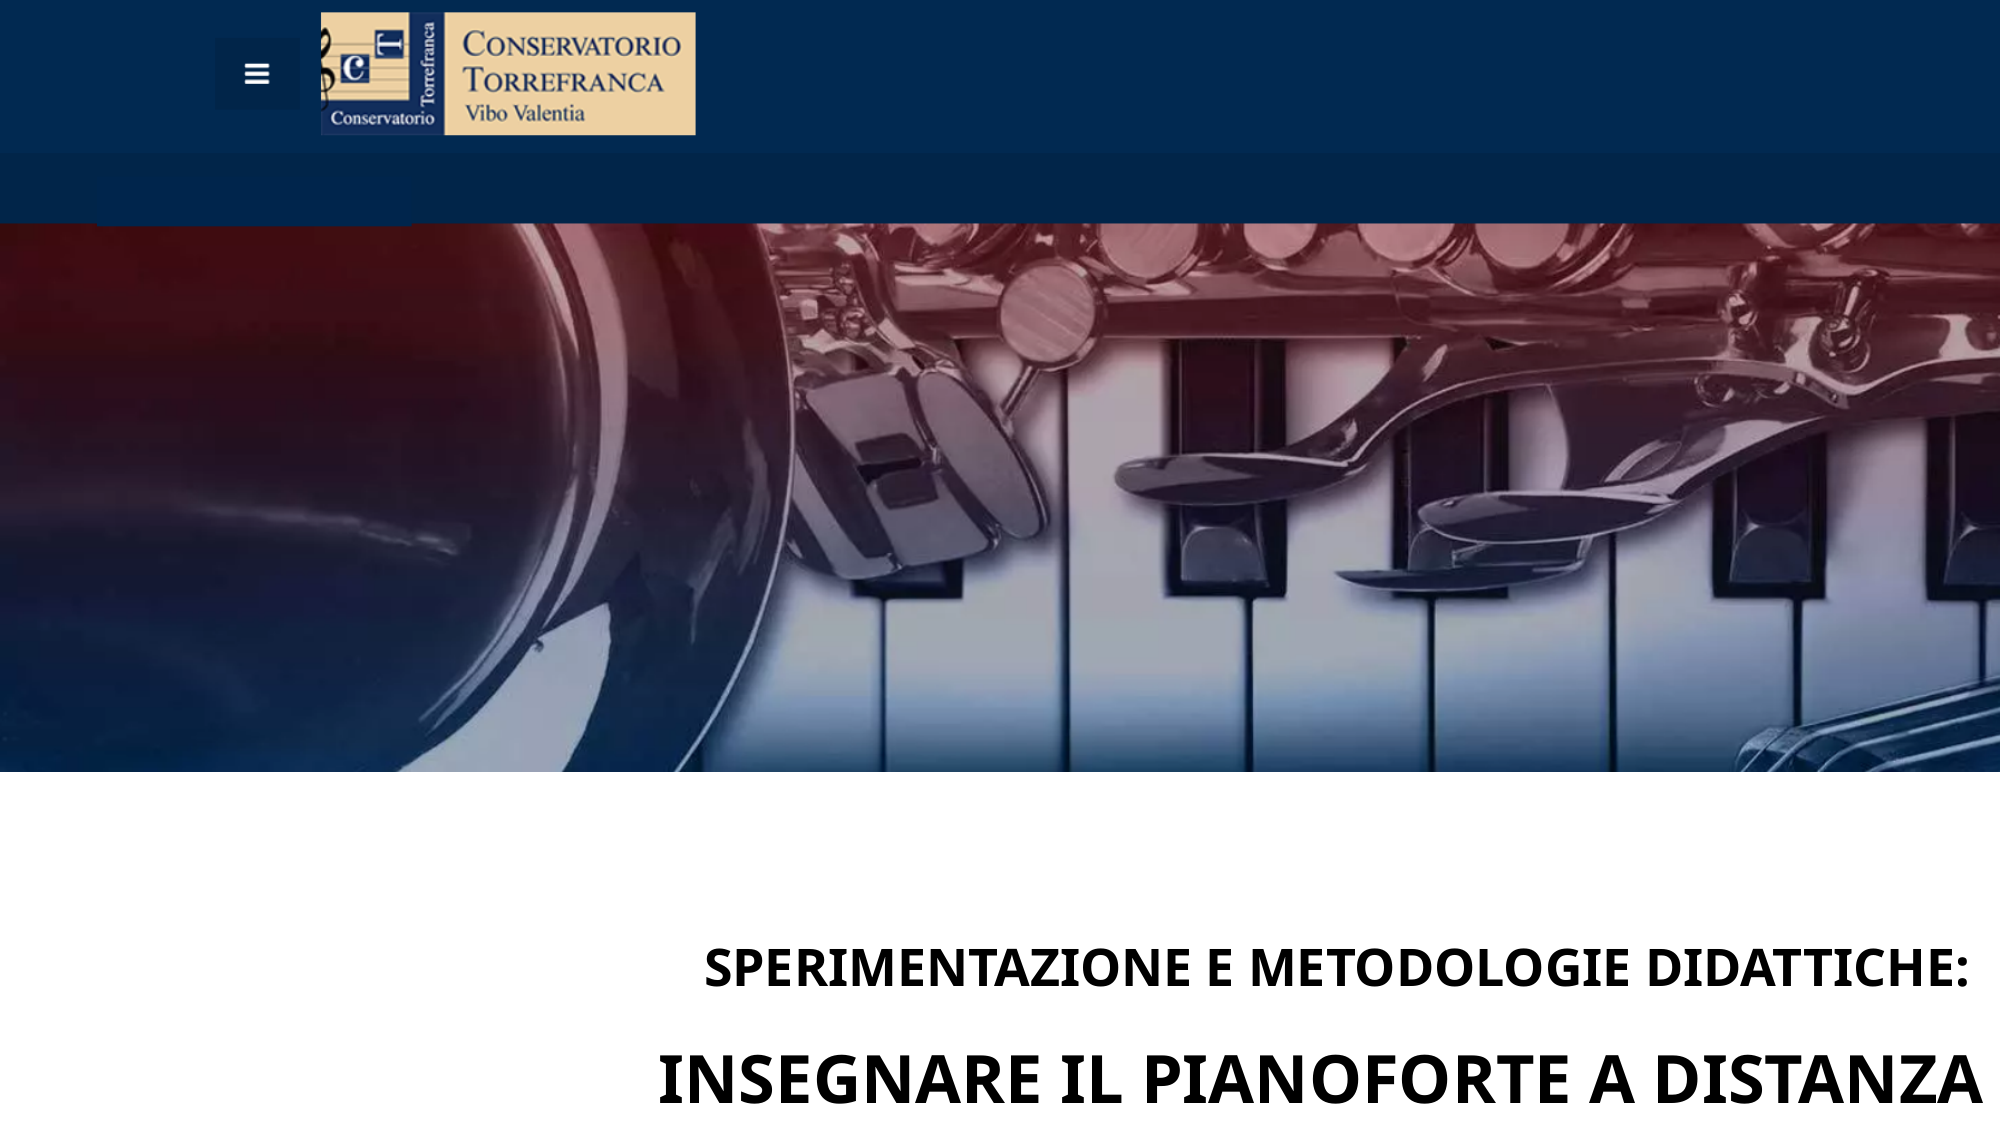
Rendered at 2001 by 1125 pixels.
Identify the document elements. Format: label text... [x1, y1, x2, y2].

title Sperimentazione e metodologie didattiche: Insegnare il pianoforte a distanza [385, 894, 2000, 1125]
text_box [0, 0, 2000, 772]
